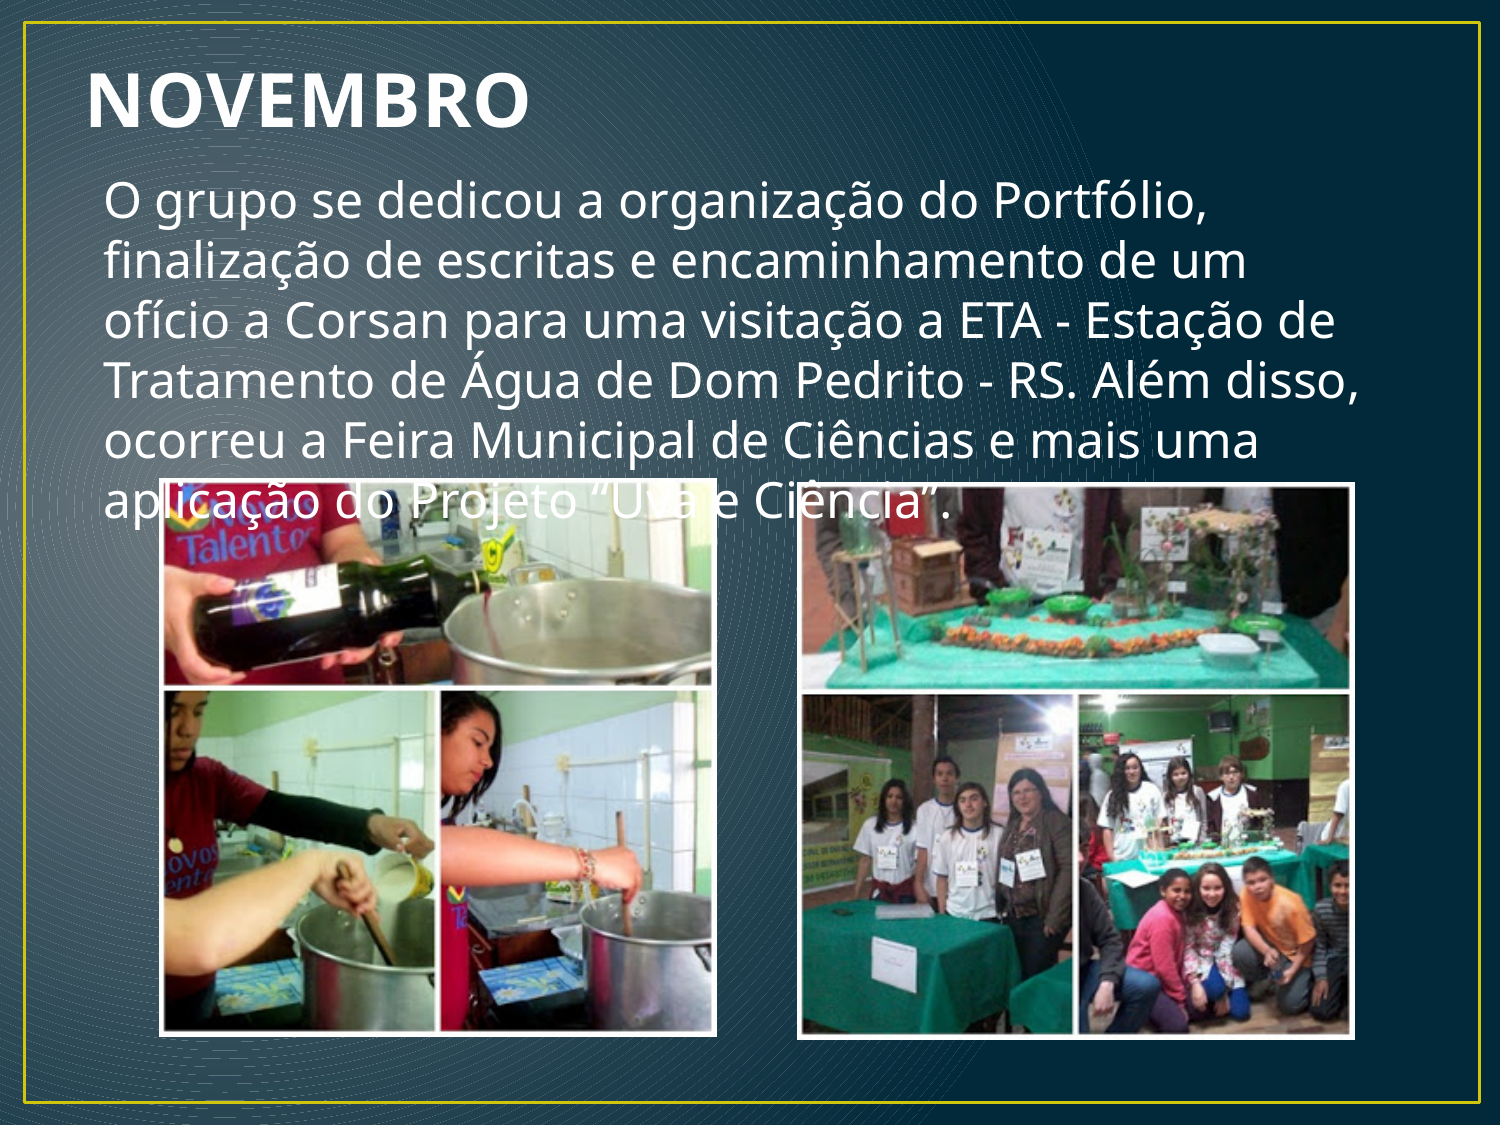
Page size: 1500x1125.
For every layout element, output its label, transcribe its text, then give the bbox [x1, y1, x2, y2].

text_box O grupo se dedicou a organização do Portfólio, finalização de escritas e encaminhamento de um ofício a Corsan para uma visitação a ETA - Estação de Tratamento de Água de Dom Pedrito - RS. Além disso, ocorreu a Feira Municipal de Ciências e mais uma aplicação do Projeto “Uva e Ciência”. [88, 160, 1400, 536]
picture [796, 482, 1354, 1041]
title NOVEMBRO [69, 42, 1420, 150]
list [159, 478, 718, 1037]
picture [935, 1046, 948, 1054]
